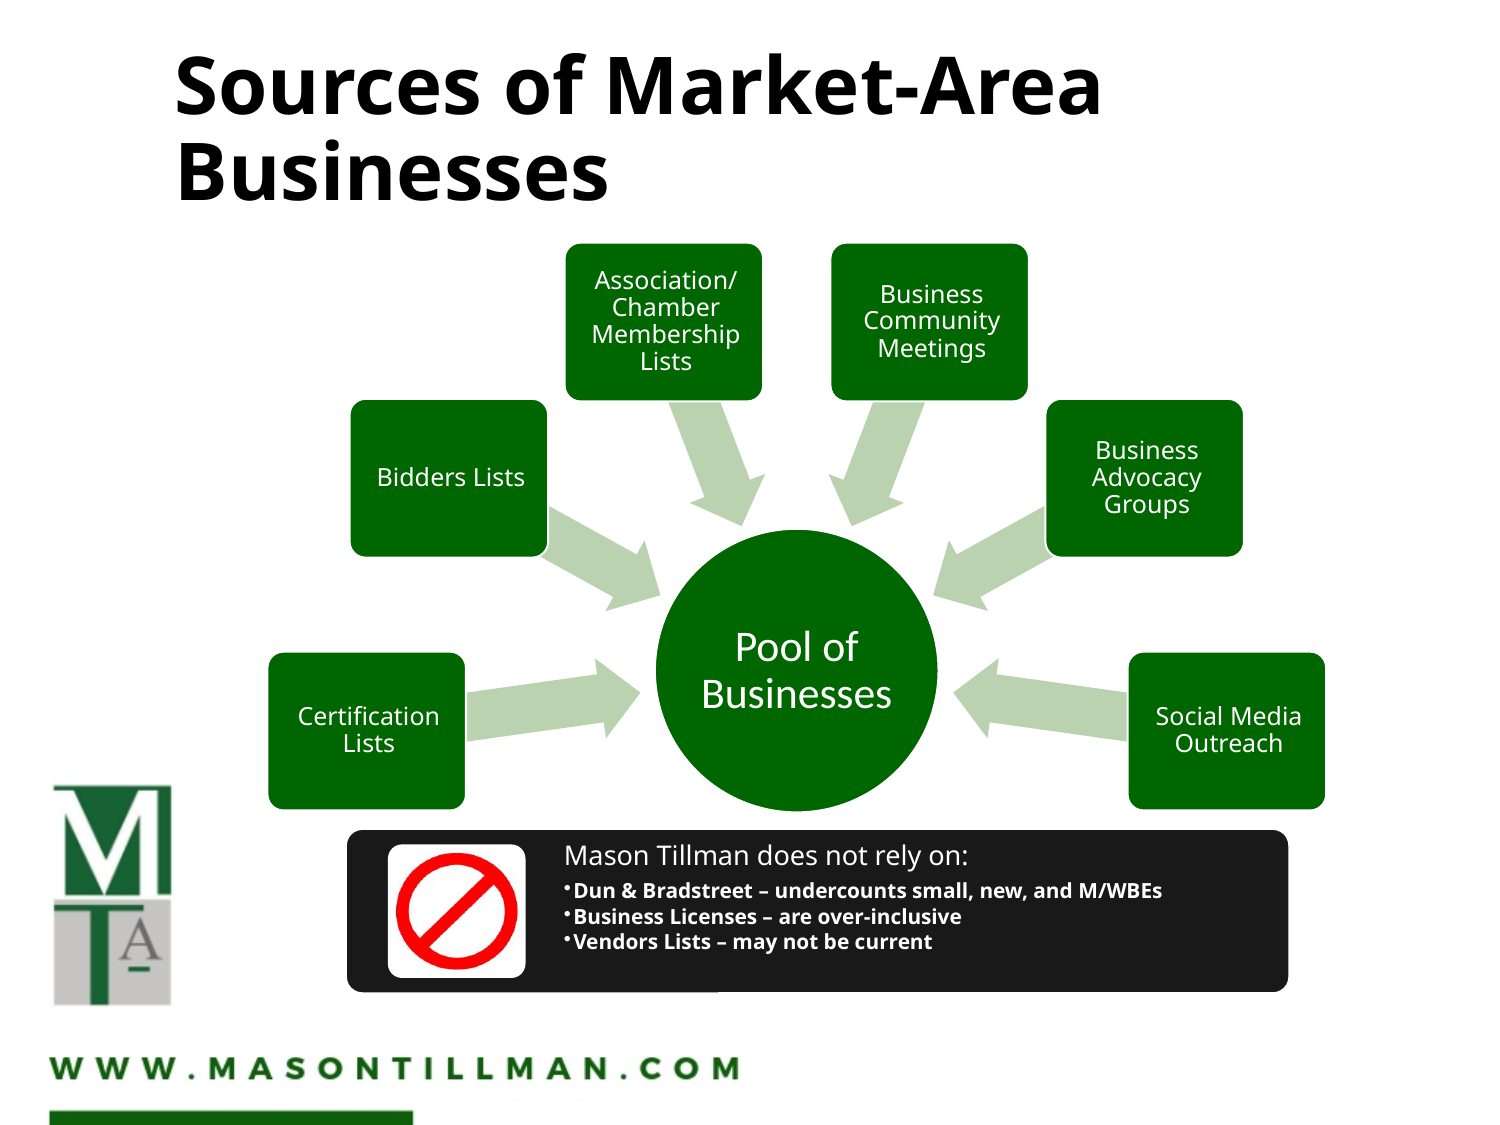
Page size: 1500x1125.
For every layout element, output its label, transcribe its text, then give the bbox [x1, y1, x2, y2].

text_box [249, 181, 1344, 813]
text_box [345, 828, 1290, 994]
title Sources of Market-Area Businesses [159, 37, 1410, 226]
picture [0, 0, 1500, 1125]
